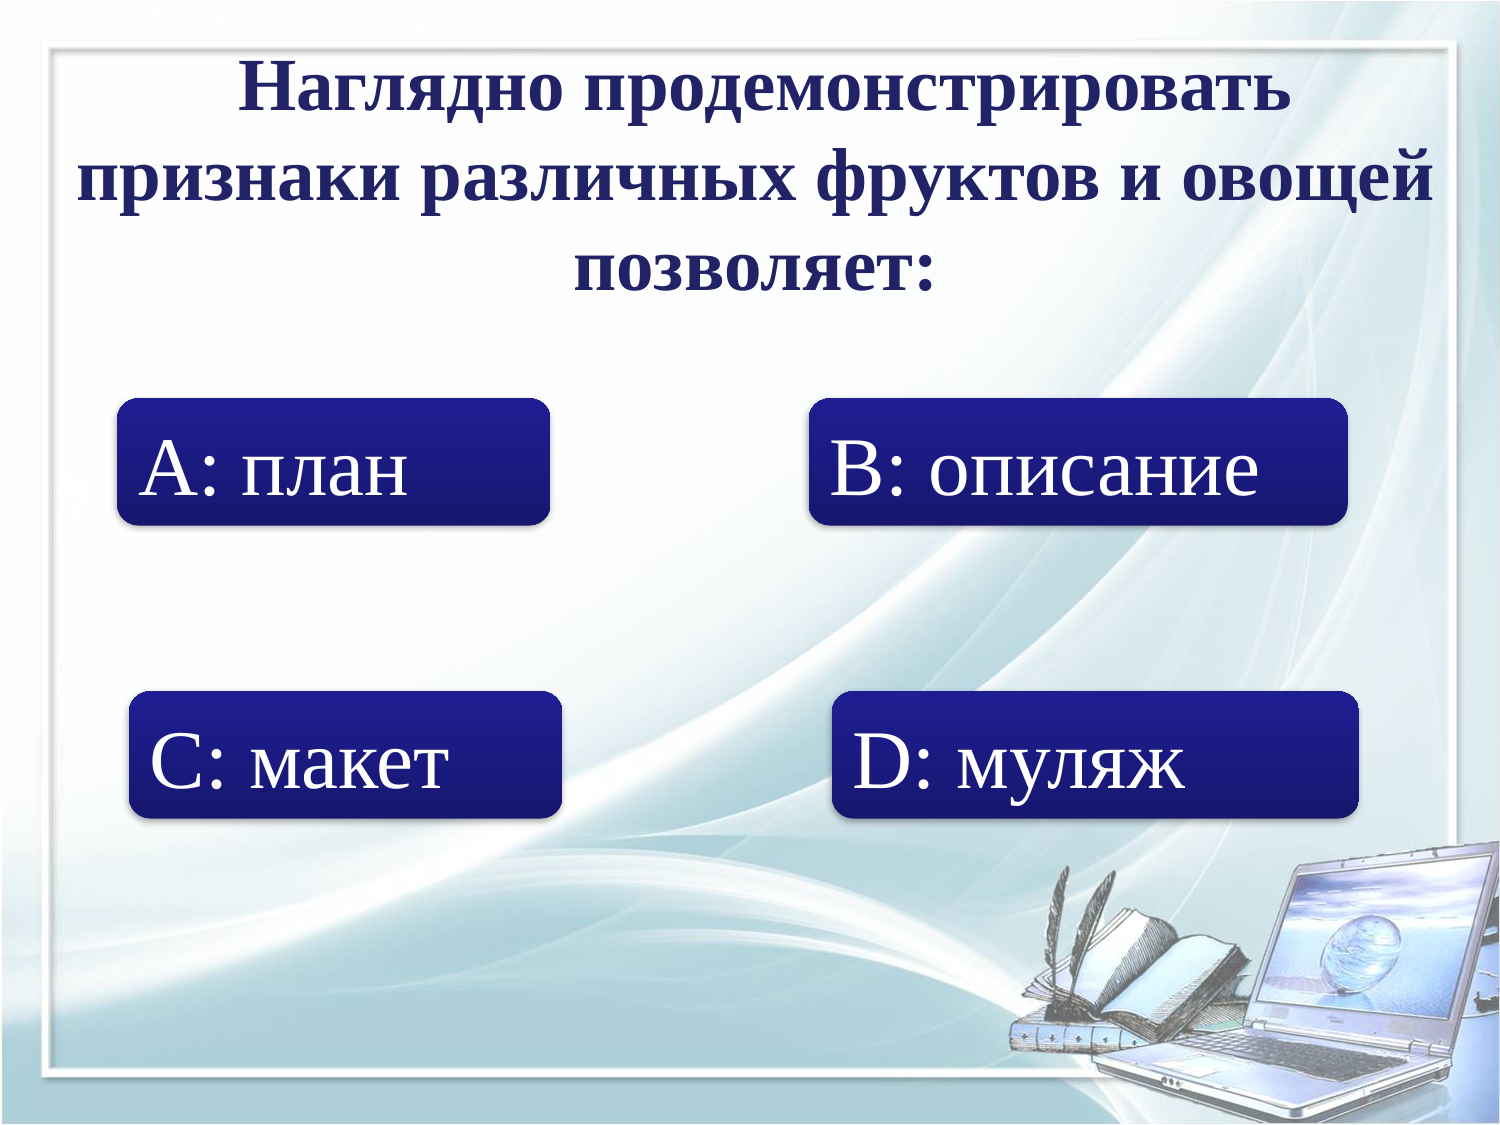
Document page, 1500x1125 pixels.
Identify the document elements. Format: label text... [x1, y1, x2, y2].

text_box D: муляж [831, 691, 1360, 819]
text_box B: описание [808, 398, 1348, 526]
title Наглядно продемонстрировать признаки различных фруктов и овощей позволяет: [34, 46, 1477, 294]
picture [0, 0, 1500, 1125]
text_box А: план [117, 398, 551, 526]
text_box С: макет [128, 691, 563, 819]
